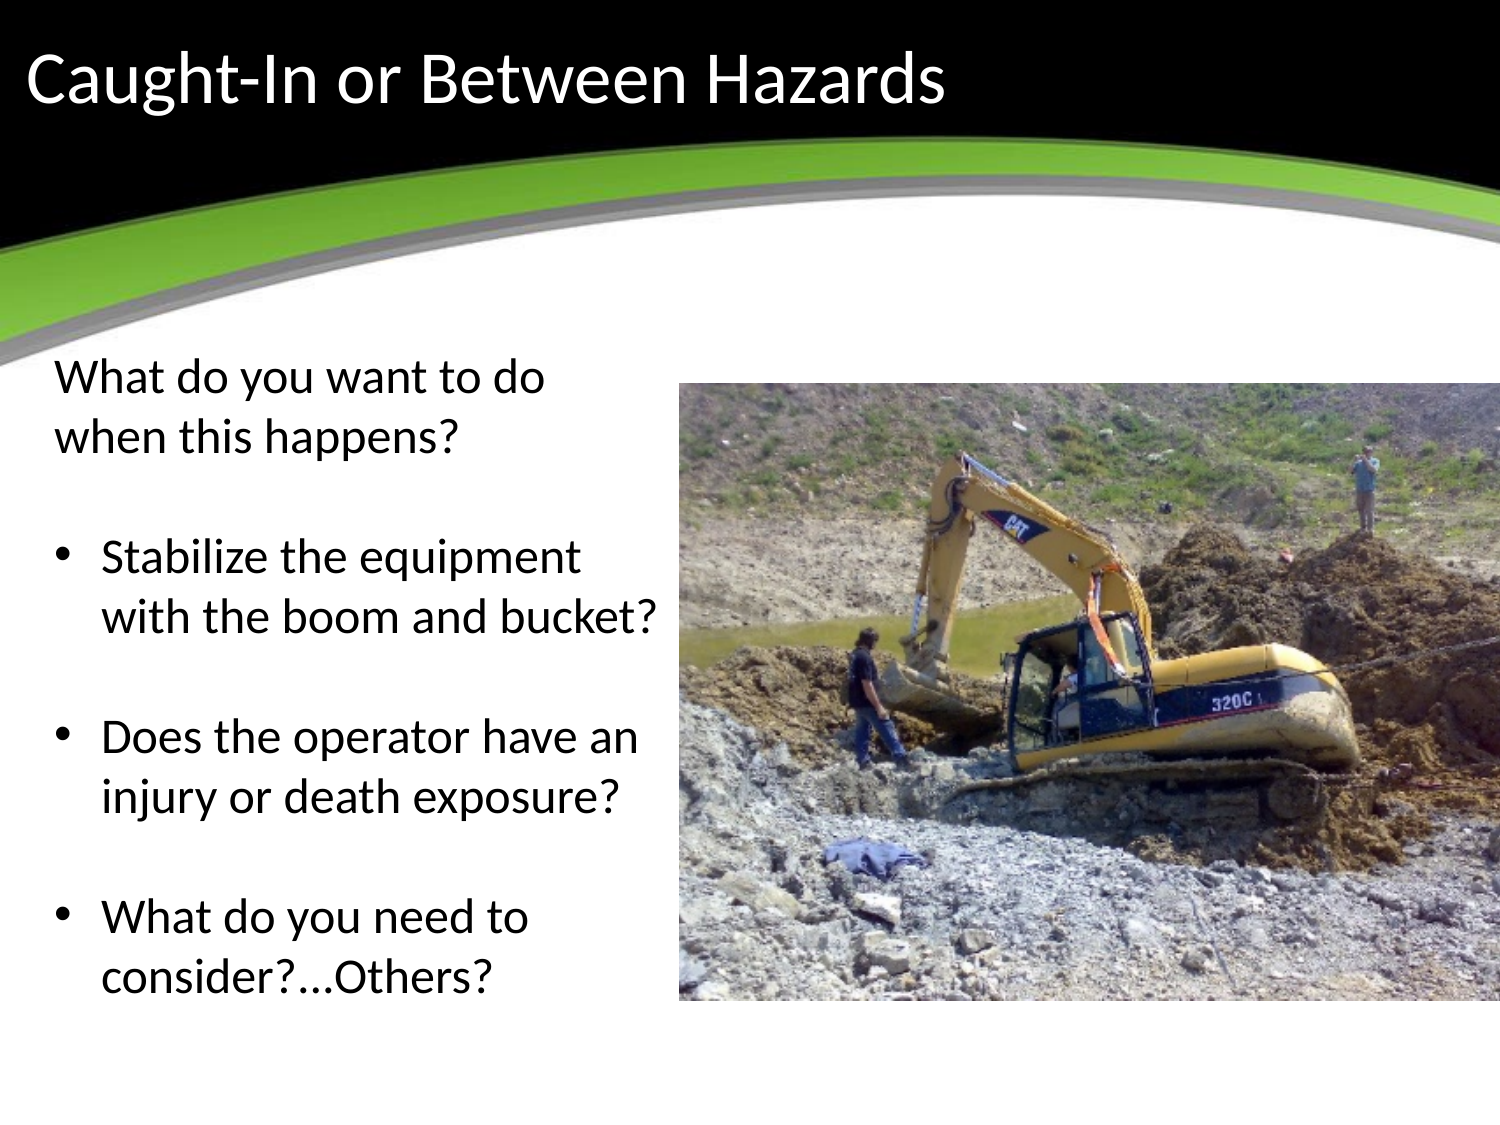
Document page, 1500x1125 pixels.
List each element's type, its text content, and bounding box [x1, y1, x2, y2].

picture [0, 0, 1500, 1125]
text_box What do you want to do when this happens? Stabilize the equipment with the boom and bucket? Does the operator have an injury or death exposure? What do you need to consider?...Others? [39, 335, 680, 1125]
title Caught-In or Between Hazards [11, 13, 1305, 134]
